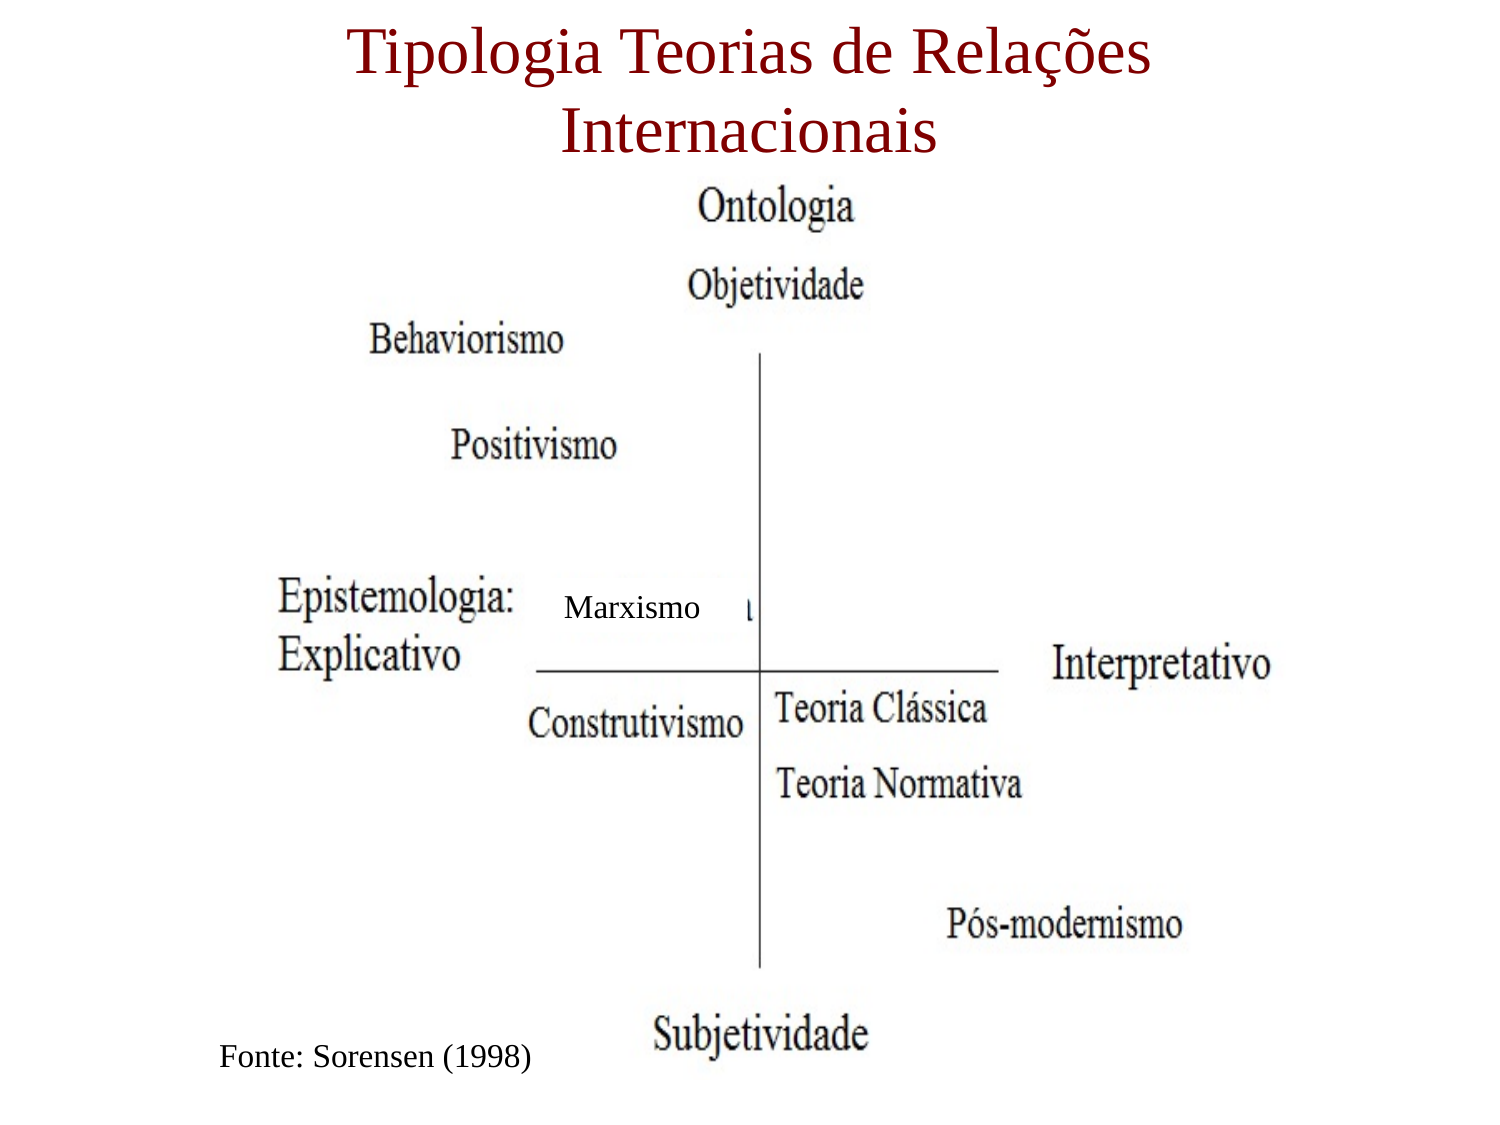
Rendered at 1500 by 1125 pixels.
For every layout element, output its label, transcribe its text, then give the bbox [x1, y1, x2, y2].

title Tipologia Teorias de Relações Internacionais [243, 0, 1257, 173]
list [265, 176, 1286, 1081]
text_box Fonte: Sorensen (1998) [204, 1026, 260, 1082]
